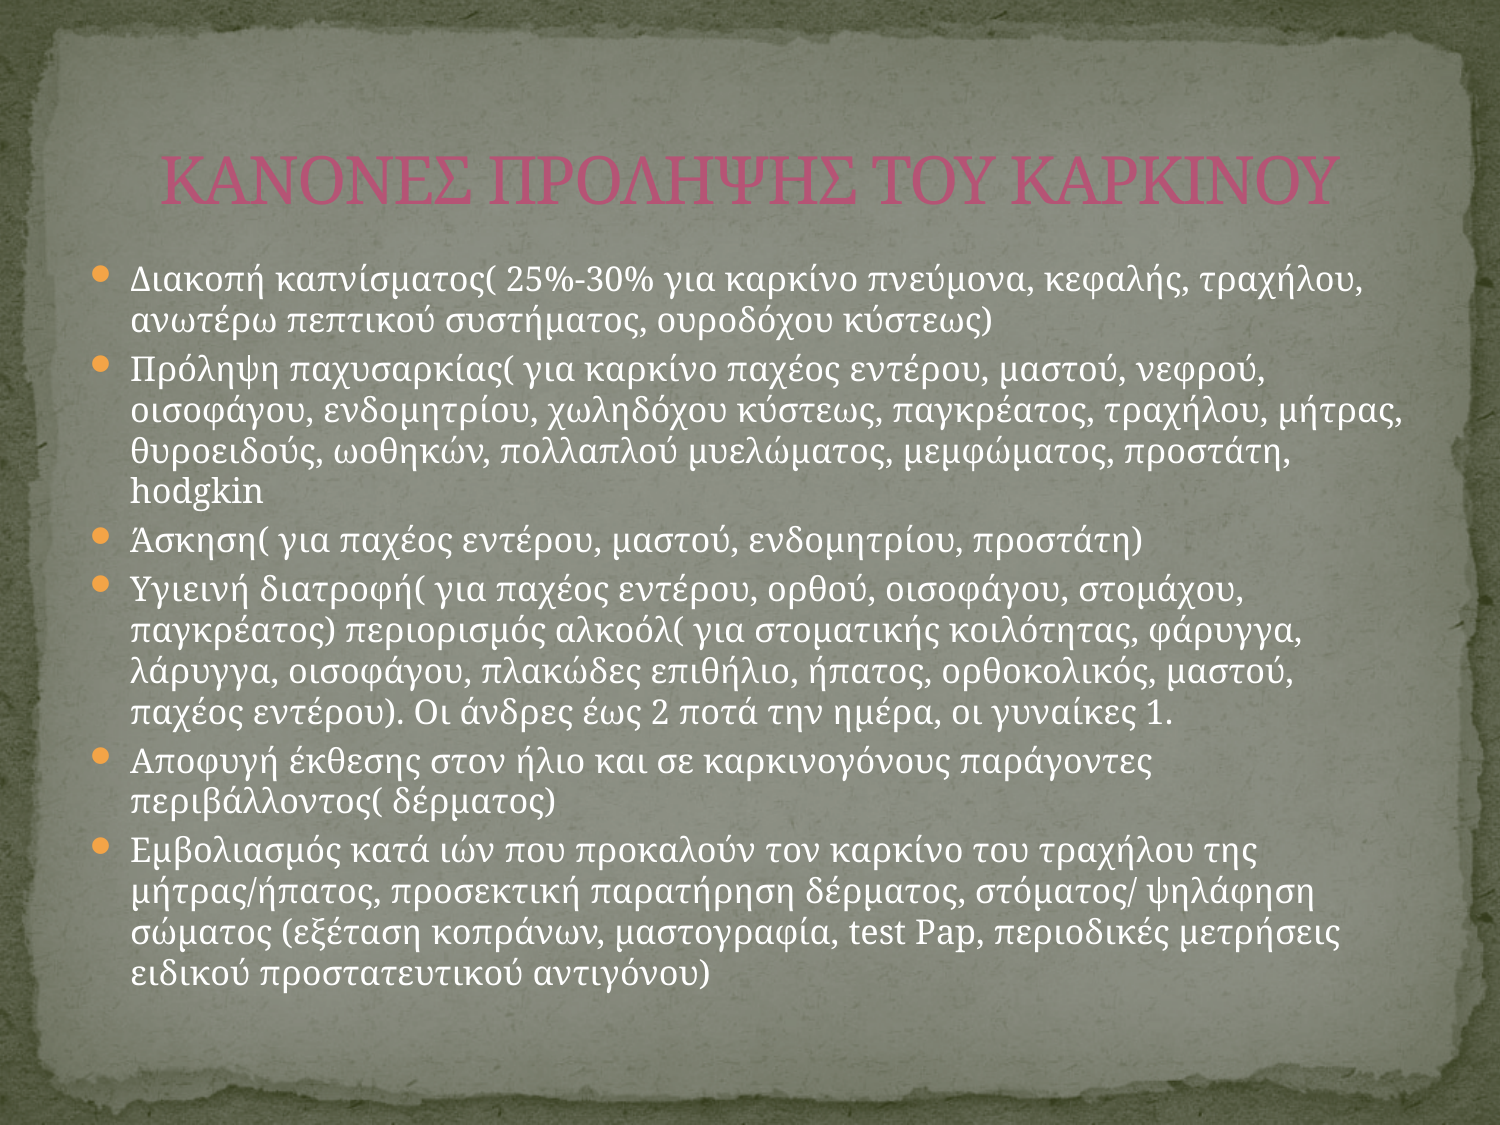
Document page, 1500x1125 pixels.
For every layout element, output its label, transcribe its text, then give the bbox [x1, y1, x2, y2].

title ΚΑΝΟΝΕΣ ΠΡΟΛΗΨΗΣ ΤΟΥ ΚΑΡΚΙΝΟΥ [74, 24, 1425, 225]
list Διακοπή καπνίσματος( 25%-30% για καρκίνο πνεύμονα, κεφαλής, τραχήλου, ανωτέρω πεπτικού συστήματος, ουροδόχου κύστεως) Πρόληψη παχυσαρκίας( για καρκίνο παχέος εντέρου, μαστού, νεφρού, οισοφάγου, ενδομητρίου, χωληδόχου κύστεως, παγκρέατος, τραχήλου, μήτρας, θυροειδούς, ωοθηκών, πολλαπλού μυελώματος, μεμφώματος, προστάτη, hodgkin Άσκηση( για παχέος εντέρου, μαστού, ενδομητρίου, προστάτη) Υγιεινή διατροφή( για παχέος εντέρου, ορθού, οισοφάγου, στομάχου, παγκρέατος) περιορισμός αλκοόλ( για στοματικής κοιλότητας, φάρυγγα, λάρυγγα, οισοφάγου, πλακώδες επιθήλιο, ήπατος, ορθοκολικός, μαστού, παχέος εντέρου). Οι άνδρες έως 2 ποτά την ημέρα, οι γυναίκες 1. Αποφυγή έκθεσης στον ήλιο και σε καρκινογόνους παράγοντες περιβάλλοντος( δέρματος) Εμβολιασμός κατά ιών που προκαλούν τον καρκίνο του τραχήλου της μήτρας/ήπατος, προσεκτική παρατήρηση δέρματος, στόματος/ ψηλάφηση σώματος (εξέταση κοπράνων, μαστογραφία, test Pap, περιοδικές μετρήσεις ειδικού προστατευτικού αντιγόνου) [75, 249, 1425, 1000]
